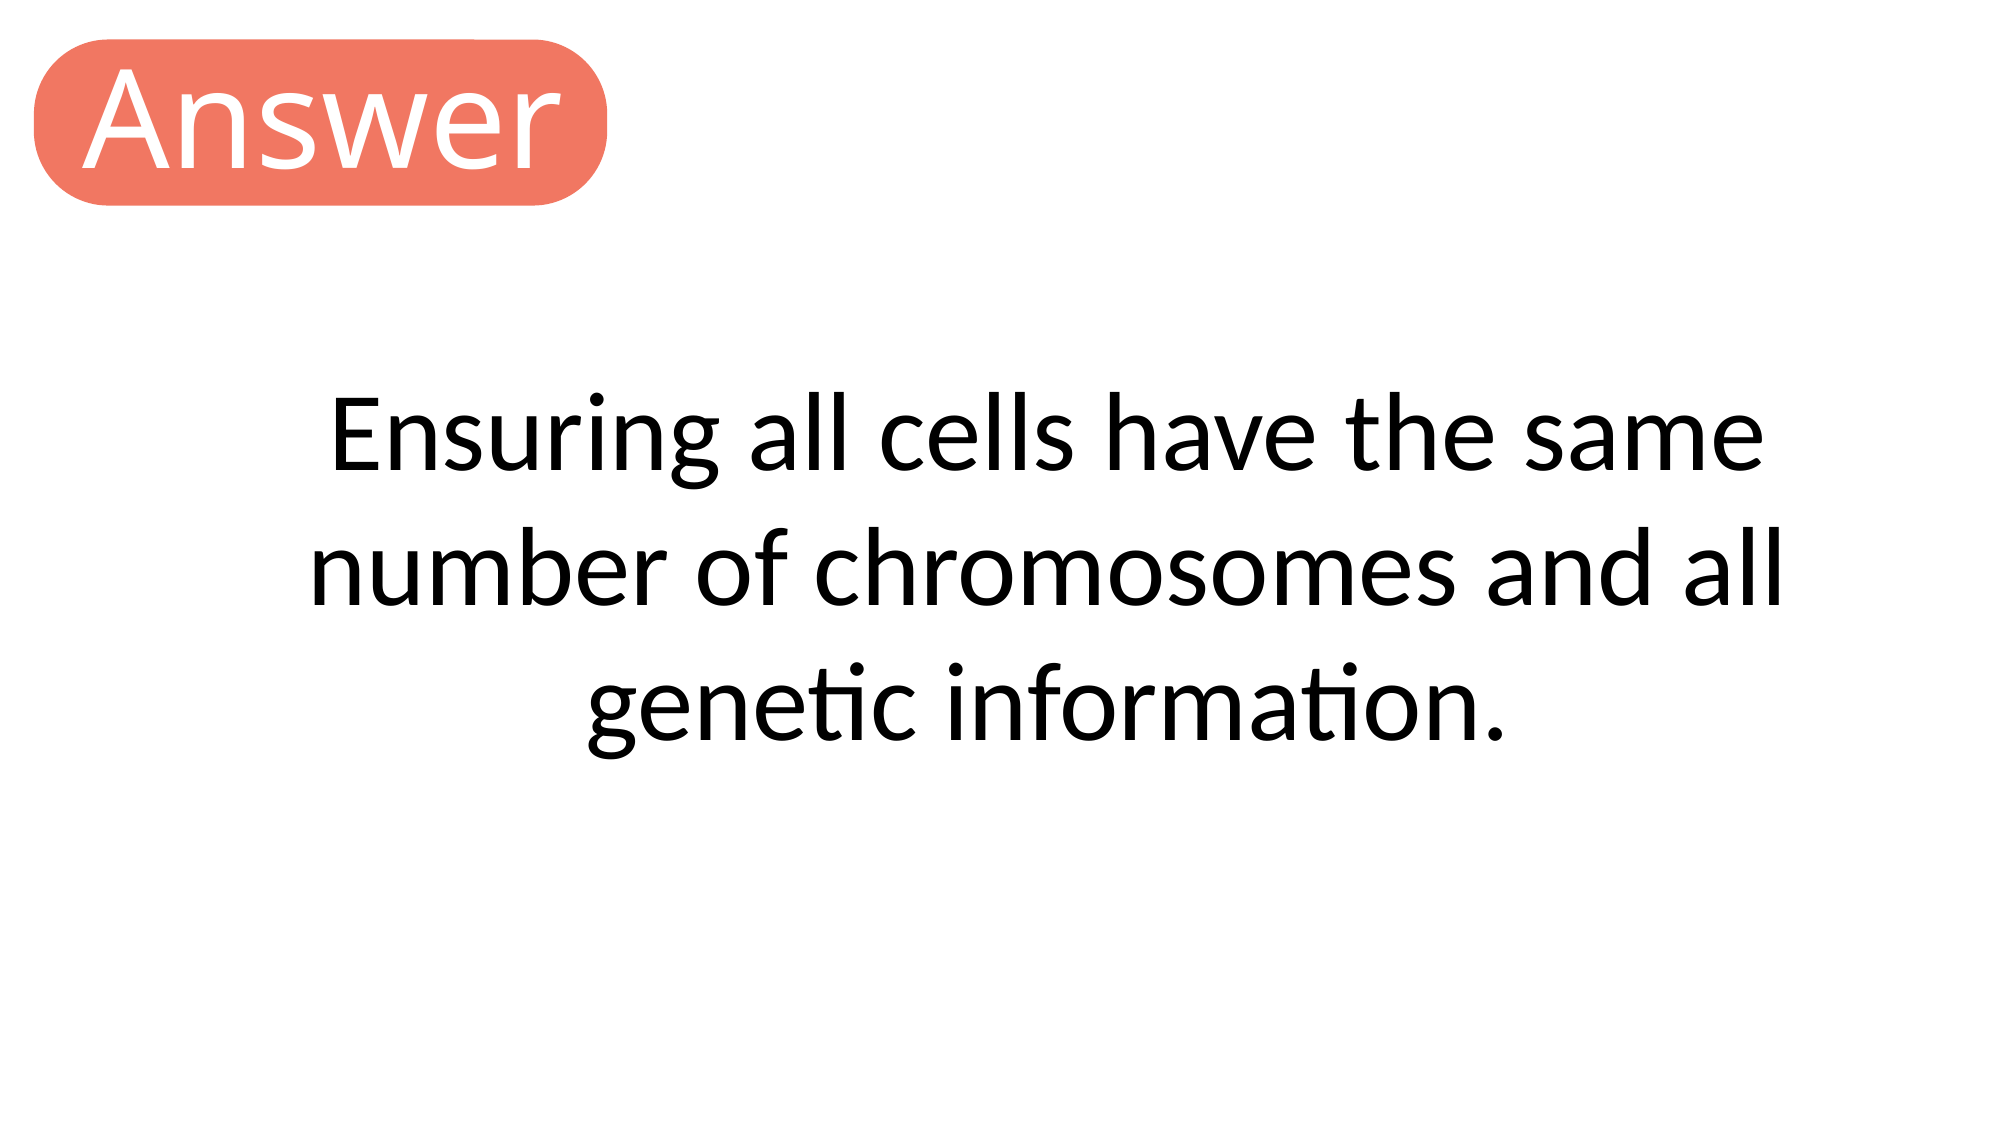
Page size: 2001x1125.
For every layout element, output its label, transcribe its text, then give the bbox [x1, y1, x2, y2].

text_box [17, 23, 629, 206]
text_box Ensuring all cells have the same number of chromosomes and all genetic information. [171, 350, 1924, 771]
